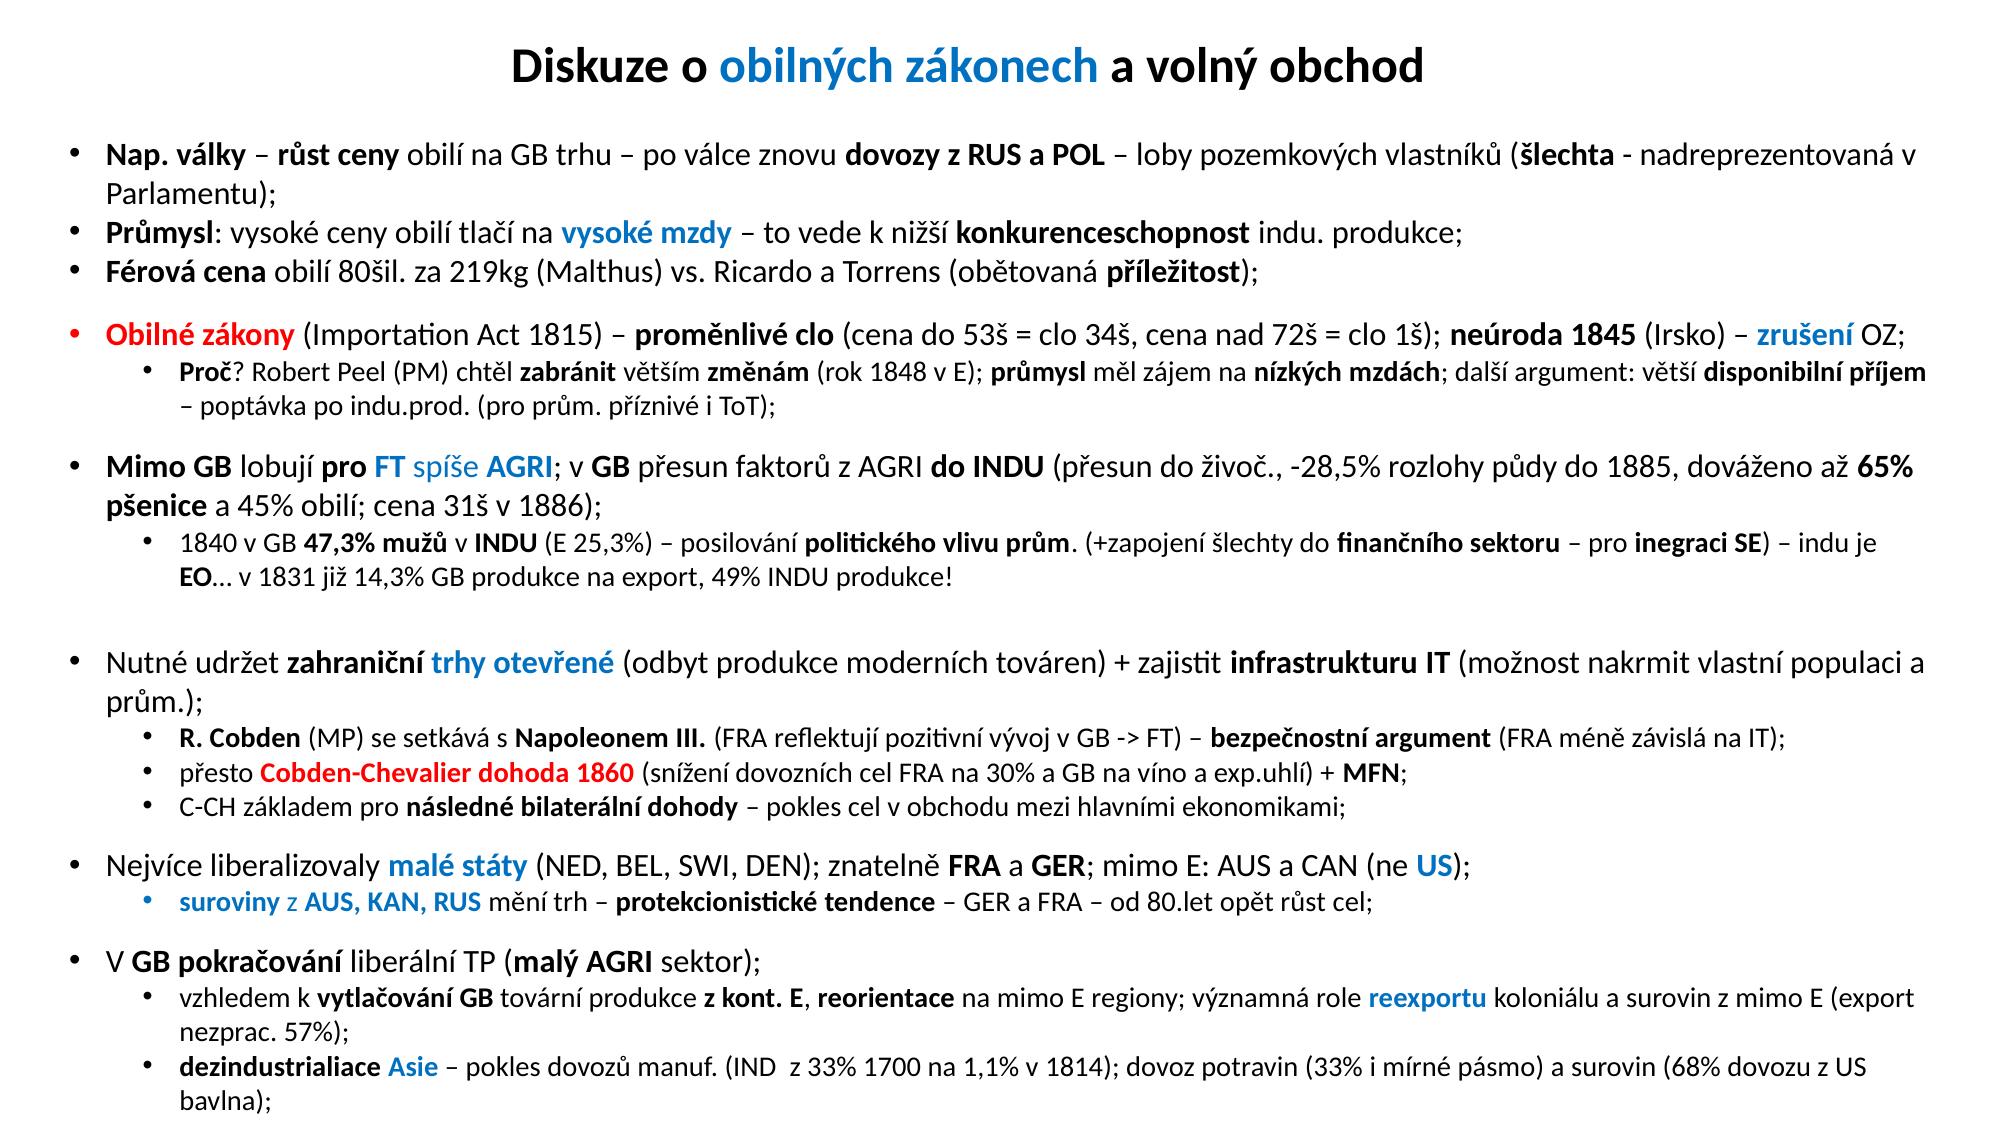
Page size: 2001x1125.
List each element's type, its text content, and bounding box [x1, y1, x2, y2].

title Diskuze o obilných zákonech a volný obchod [496, 0, 1847, 125]
list Nap. války – růst ceny obilí na GB trhu – po válce znovu dovozy z RUS a POL – loby pozemkových vlastníků (šlechta - nadreprezentovaná v Parlamentu); Průmysl: vysoké ceny obilí tlačí na vysoké mzdy – to vede k nižší konkurenceschopnost indu. produkce; Férová cena obilí 80šil. za 219kg (Malthus) vs. Ricardo a Torrens (obětovaná příležitost); Obilné zákony (Importation Act 1815) – proměnlivé clo (cena do 53š = clo 34š, cena nad 72š = clo 1š); neúroda 1845 (Irsko) – zrušení OZ; Proč? Robert Peel (PM) chtěl zabránit větším změnám (rok 1848 v E); průmysl měl zájem na nízkých mzdách; další argument: větší disponibilní příjem – poptávka po indu.prod. (pro prům. příznivé i ToT); Mimo GB lobují pro FT spíše AGRI; v GB přesun faktorů z AGRI do INDU (přesun do živoč., -28,5% rozlohy půdy do 1885, dováženo až 65% pšenice a 45% obilí; cena 31š v 1886); 1840 v GB 47,3% mužů v INDU (E 25,3%) – posilování politického vlivu prům. (+zapojení šlechty do finančního sektoru – pro inegraci SE) – indu je EO… v 1831 již 14,3% GB produkce na export, 49% INDU produkce! Nutné udržet zahraniční trhy otevřené (odbyt produkce moderních továren) + zajistit infrastrukturu IT (možnost nakrmit vlastní populaci a prům.); R. Cobden (MP) se setkává s Napoleonem III. (FRA reflektují pozitivní vývoj v GB -> FT) – bezpečnostní argument (FRA méně závislá na IT); přesto Cobden-Chevalier dohoda 1860 (snížení dovozních cel FRA na 30% a GB na víno a exp.uhlí) + MFN; C-CH základem pro následné bilaterální dohody – pokles cel v obchodu mezi hlavními ekonomikami; Nejvíce liberalizovaly malé státy (NED, BEL, SWI, DEN); znatelně FRA a GER; mimo E: AUS a CAN (ne US); suroviny z AUS, KAN, RUS mění trh – protekcionistické tendence – GER a FRA – od 80.let opět růst cel; V GB pokračování liberální TP (malý AGRI sektor); vzhledem k vytlačování GB tovární produkce z kont. E, reorientace na mimo E regiony; významná role reexportu koloniálu a surovin z mimo E (export nezprac. 57%); dezindustrialiace Asie – pokles dovozů manuf. (IND z 33% 1700 na 1,1% v 1814); dovoz potravin (33% i mírné pásmo) a surovin (68% dovozu z US bavlna); [54, 125, 1947, 1125]
